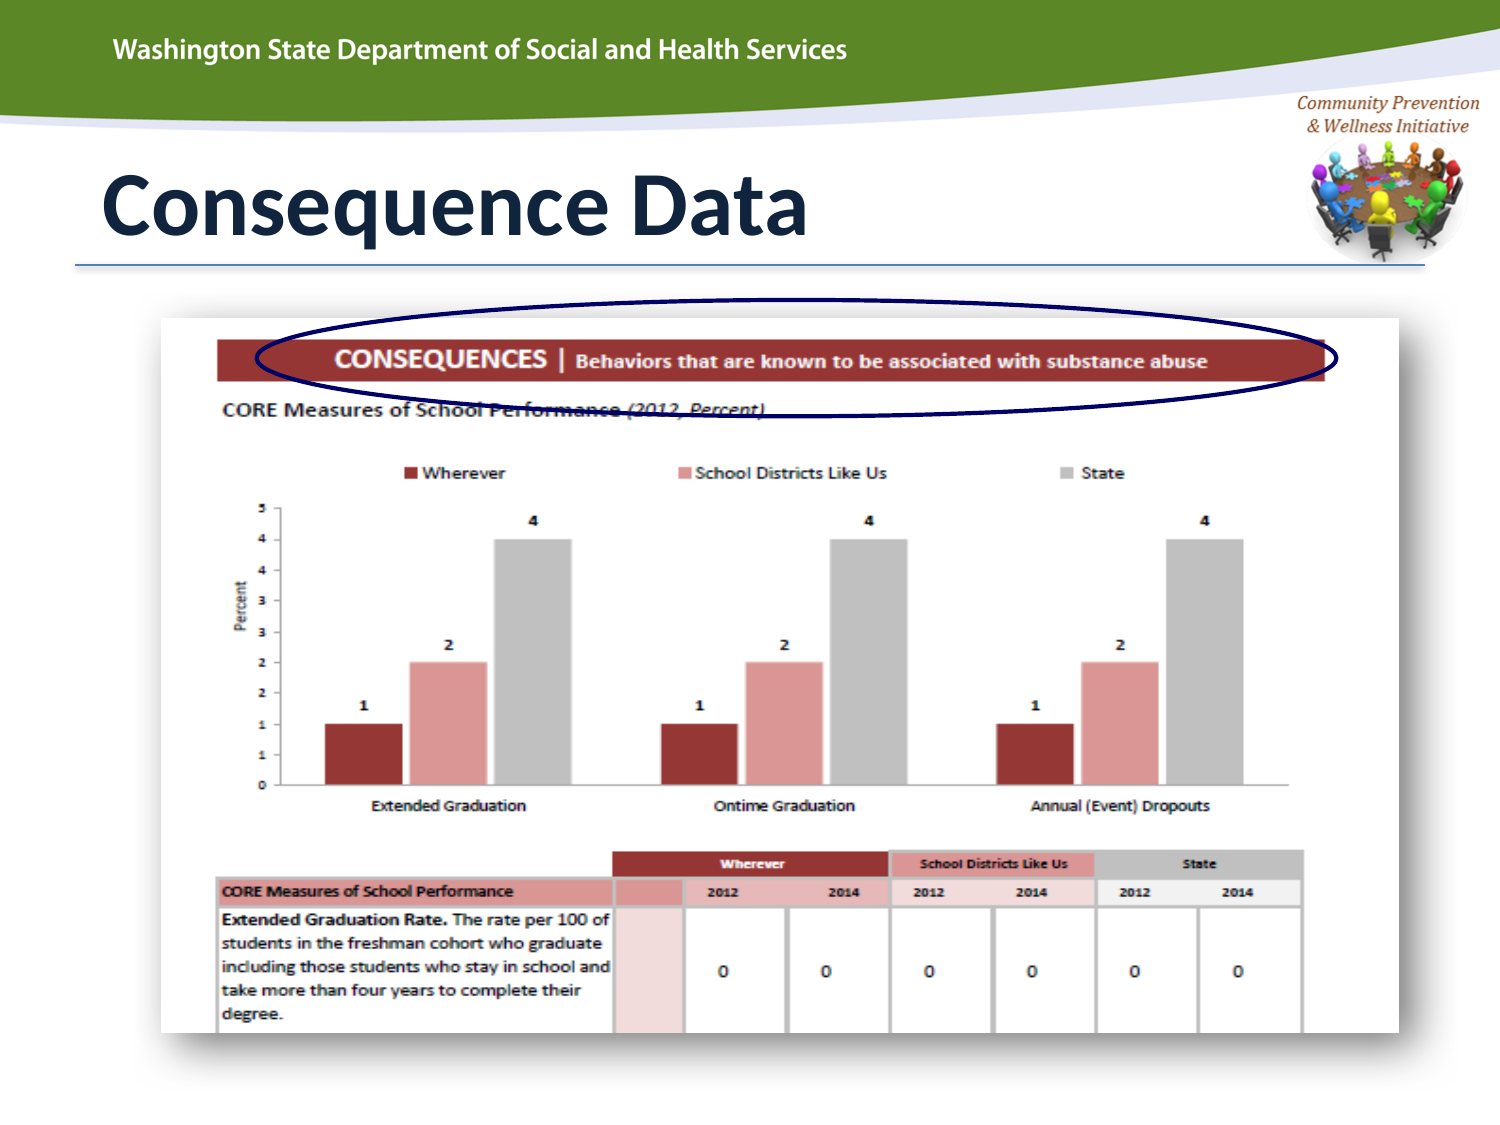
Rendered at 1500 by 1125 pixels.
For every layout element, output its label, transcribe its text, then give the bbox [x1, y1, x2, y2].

text_box [404, 297, 1189, 316]
picture [0, 0, 1500, 266]
picture [160, 317, 1400, 1033]
title Consequence Data [87, 149, 1238, 276]
